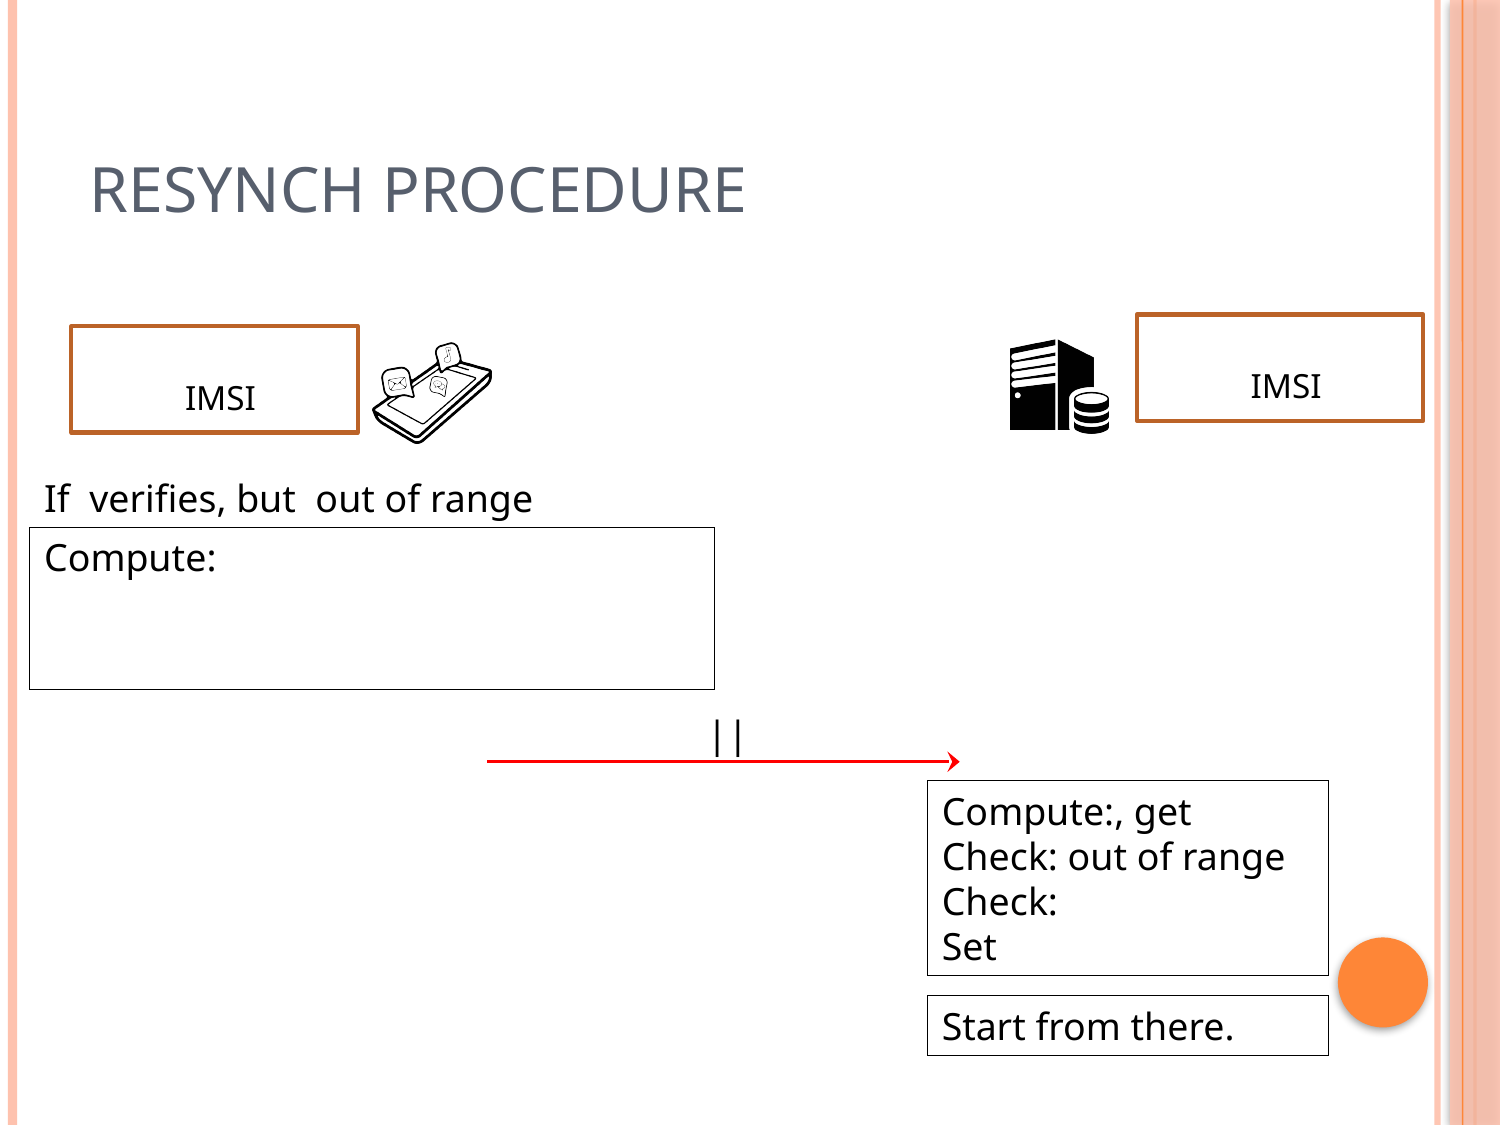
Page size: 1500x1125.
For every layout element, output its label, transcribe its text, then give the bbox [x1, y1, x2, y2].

picture [1009, 336, 1109, 437]
text_box Start from there. [927, 995, 1329, 1056]
text_box [1135, 312, 1425, 423]
picture [371, 332, 492, 453]
text_box [69, 324, 360, 435]
title Resynch Procedure [75, 45, 1300, 233]
